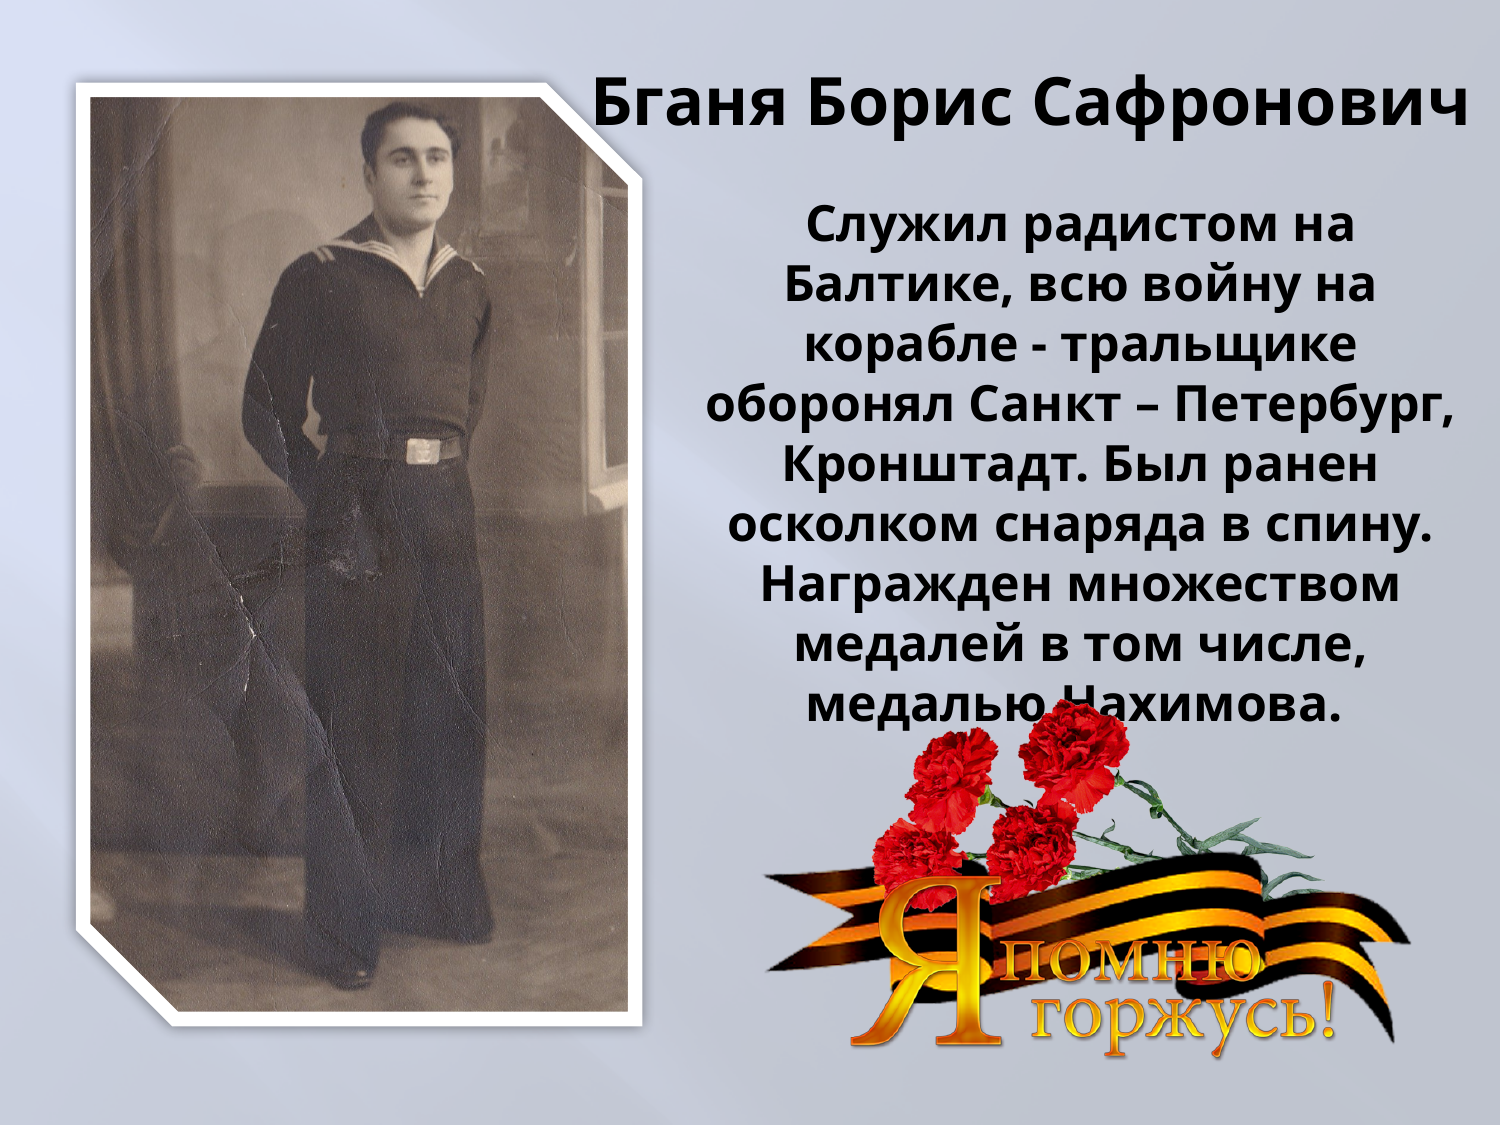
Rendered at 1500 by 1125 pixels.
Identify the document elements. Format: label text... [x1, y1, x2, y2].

text_box Бганя Борис Сафронович [513, 51, 1500, 147]
picture [750, 684, 1412, 1125]
text_box Служил радистом на Балтике, всю войну на корабле - тральщике оборонял Санкт – Петербург, Кронштадт. Был ранен осколком снаряда в спину. Награжден множеством медалей в том числе, медалью Нахимова. [679, 184, 1483, 800]
picture [82, 89, 636, 1020]
